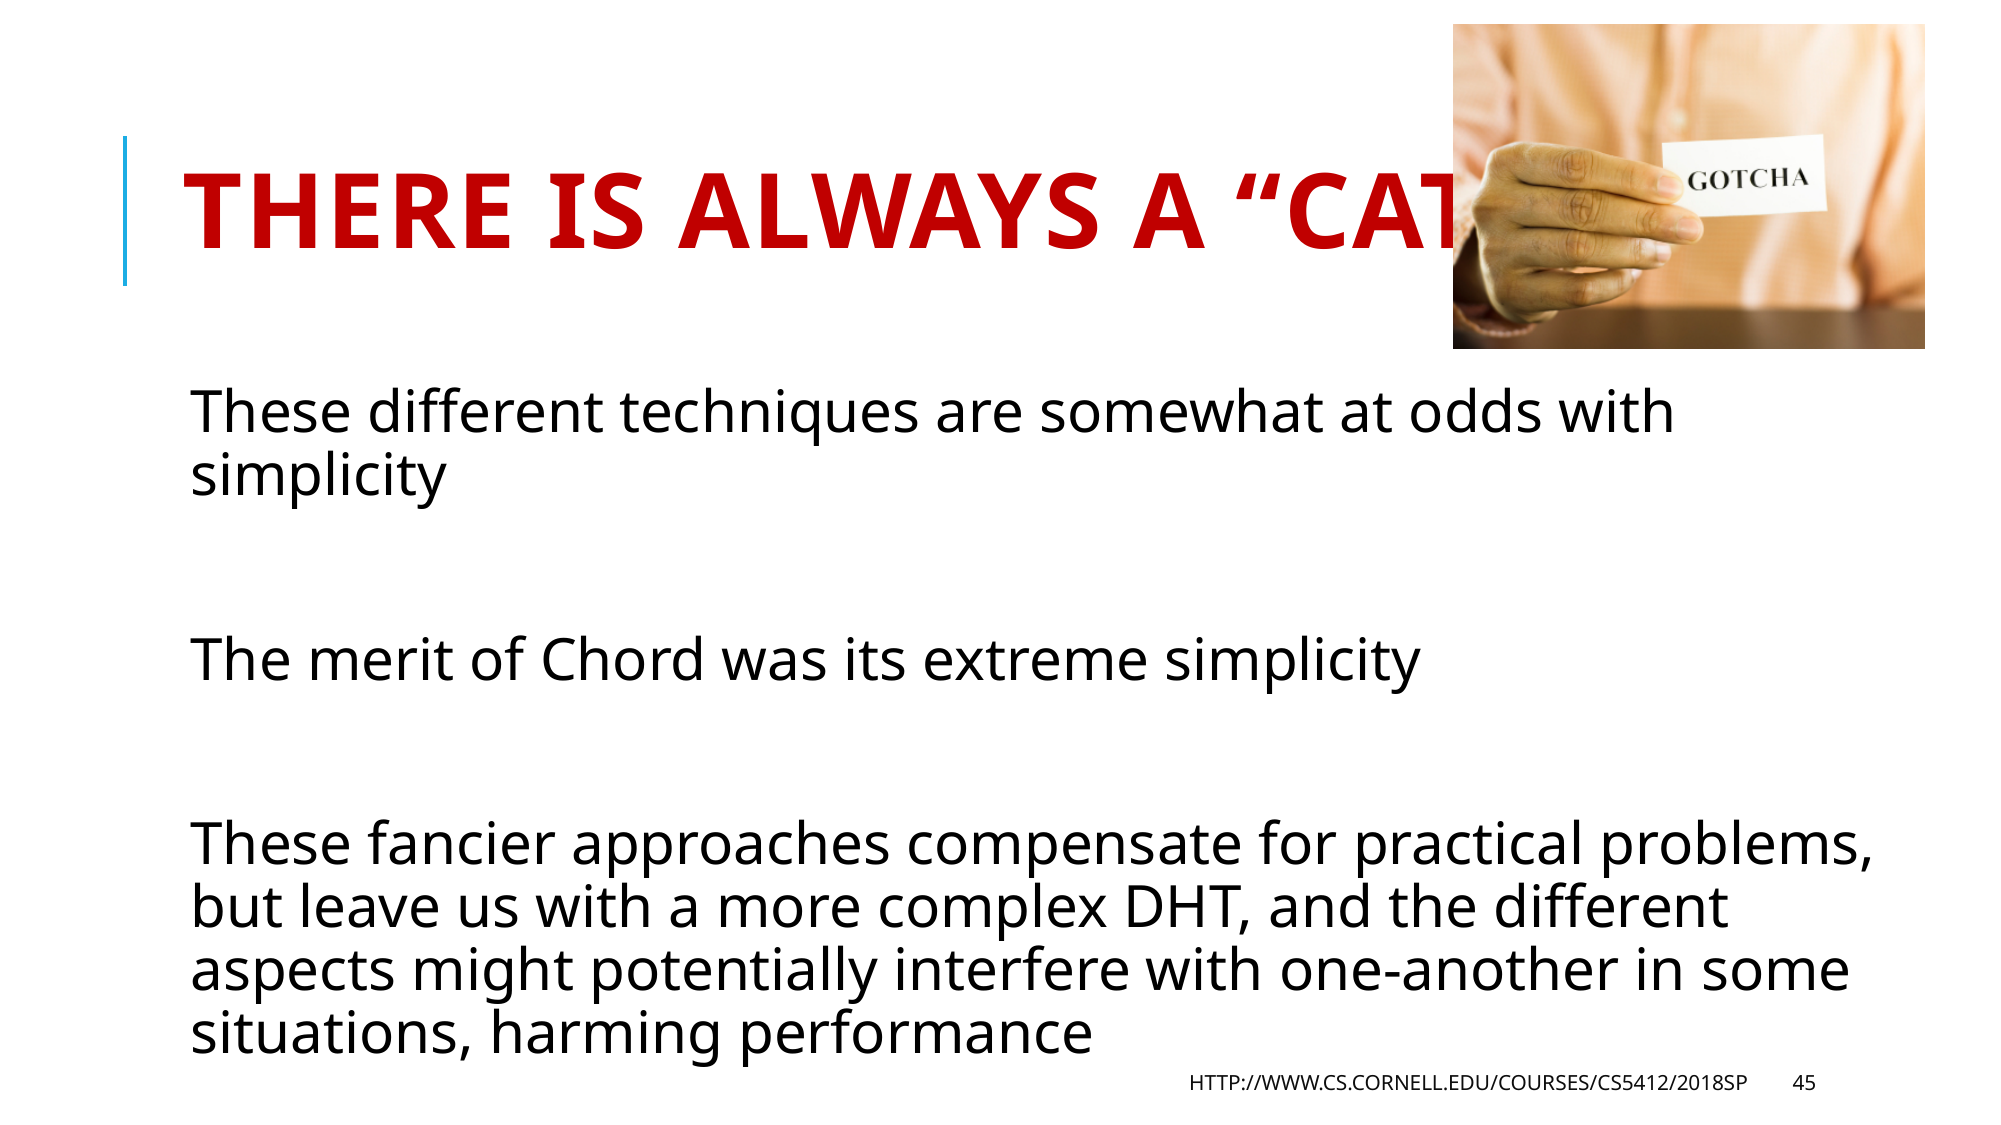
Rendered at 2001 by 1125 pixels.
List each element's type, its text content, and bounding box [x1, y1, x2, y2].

title There is always a “Catch” [1930, 96, 1938, 342]
list These different techniques are somewhat at odds with simplicity The merit of Chord was its extreme simplicity These fancier approaches compensate for practical problems, but leave us with a more complex DHT, and the different aspects might potentially interfere with one-another in some situations, harming performance [168, 375, 1938, 1035]
slide_number 45 [1777, 1061, 1938, 1107]
title There is always a “Catch” [168, 96, 1446, 342]
footer http://www.cs.cornell.edu/courses/cs5412/2018sp [794, 1061, 1763, 1107]
picture [1453, 24, 1925, 349]
